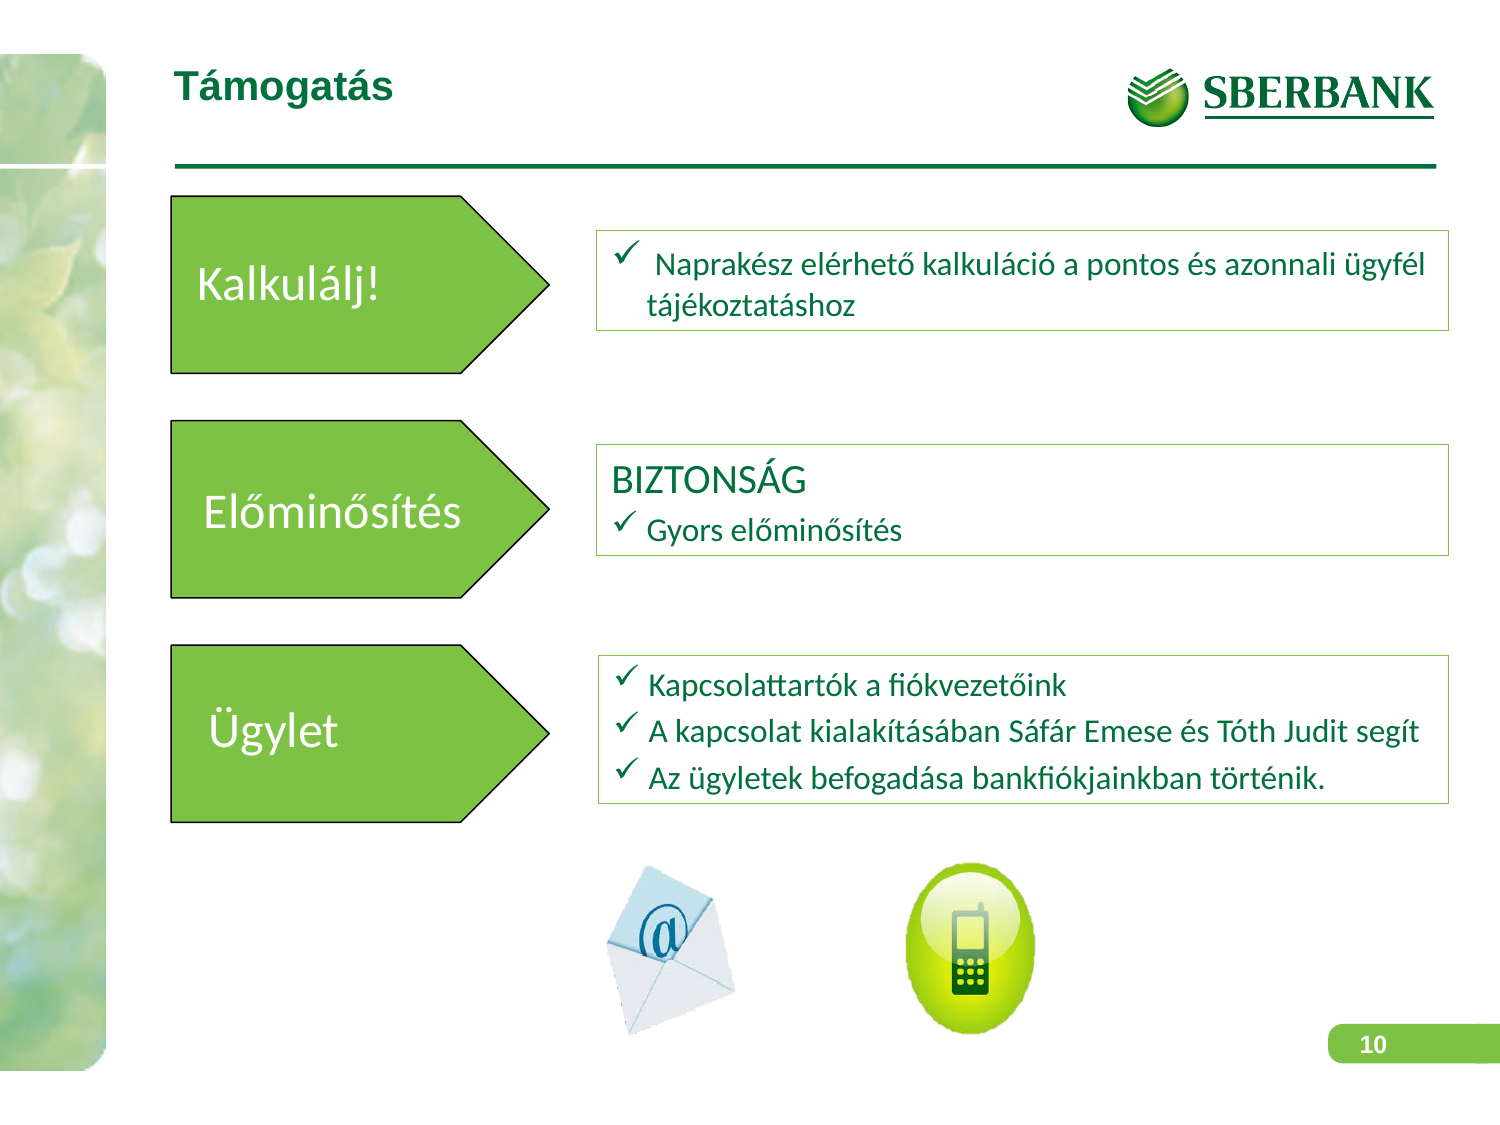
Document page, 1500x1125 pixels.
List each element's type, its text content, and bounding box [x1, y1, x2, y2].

text_box [171, 196, 550, 374]
text_box Naprakész elérhető kalkuláció a pontos és azonnali ügyfél tájékoztatáshoz [596, 230, 1449, 331]
text_box Kalkulálj! [183, 243, 479, 319]
picture [572, 845, 756, 1067]
text_box Előminősítés [173, 471, 493, 547]
picture [0, 169, 106, 1071]
text_box Kapcsolattartók a fiókvezetőink A kapcsolat kialakításában Sáfár Emese és Tóth Judit segít Az ügyletek befogadása bankfiókjainkban történik. [598, 655, 1449, 804]
picture [0, 54, 106, 164]
text_box BIZTONSÁG Gyors előminősítés [596, 444, 1449, 556]
text_box Ügylet [171, 645, 550, 823]
text_box [171, 420, 550, 598]
title Támogatás [173, 64, 1093, 176]
picture [891, 845, 1049, 1047]
